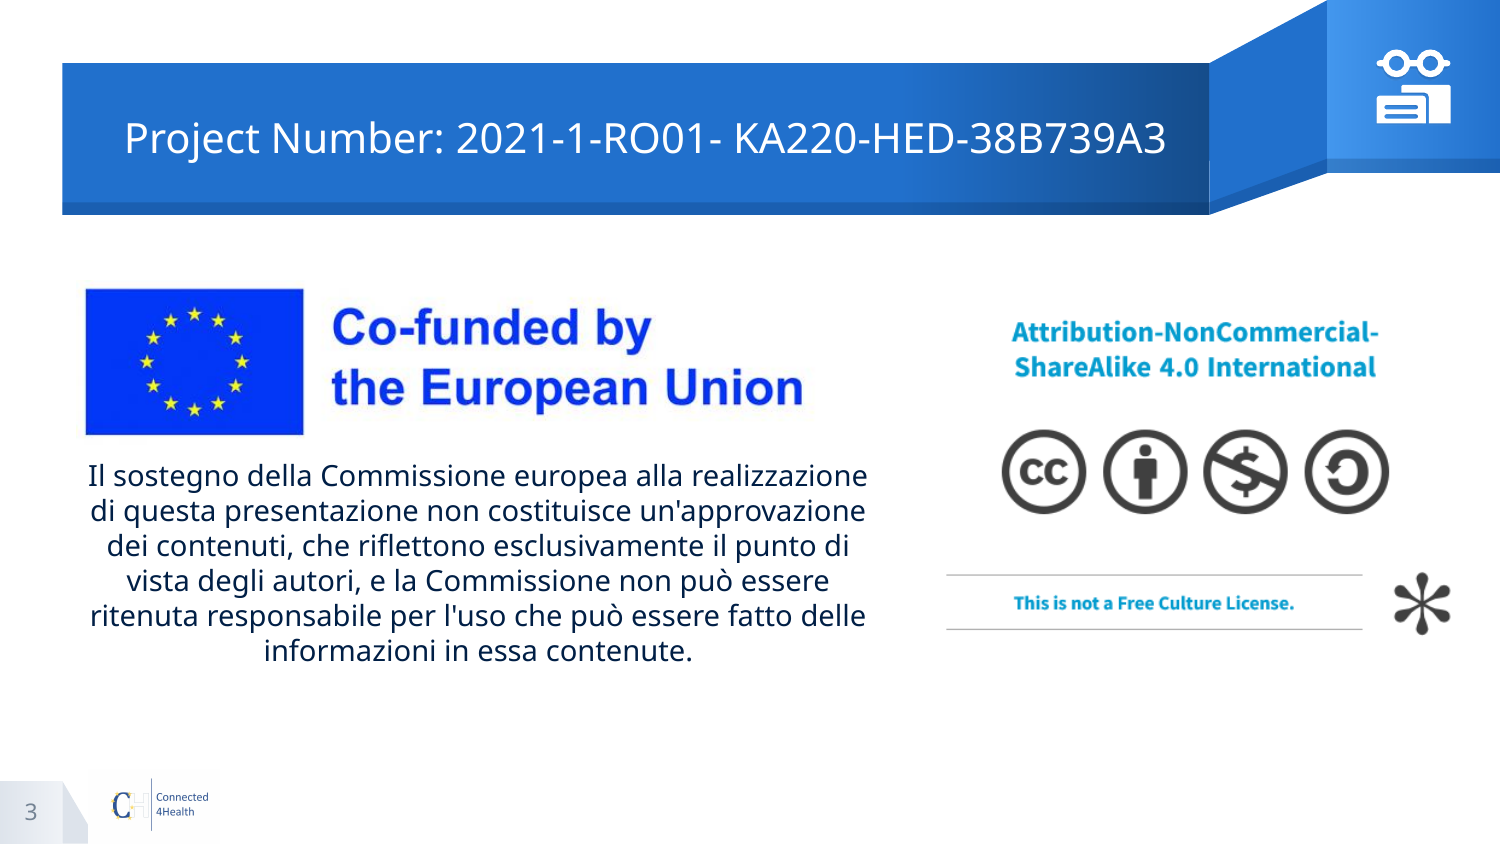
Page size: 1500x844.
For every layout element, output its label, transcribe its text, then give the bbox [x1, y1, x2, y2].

slide_number 3 [0, 781, 63, 844]
picture [938, 315, 1464, 647]
picture [76, 279, 858, 445]
picture [88, 769, 220, 844]
list Il sostegno della Commissione europea alla realizzazione di questa presentazione non costituisce un'approvazione dei contenuti, che riflettono esclusivamente il punto di vista degli autori, e la Commissione non può essere ritenuta responsabile per l'uso che può essere fatto delle informazioni in essa contenute. [59, 457, 875, 659]
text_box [1376, 49, 1451, 124]
title Project Number: 2021-1-RO01- KA220-HED-38B739A3 [100, 64, 1210, 215]
